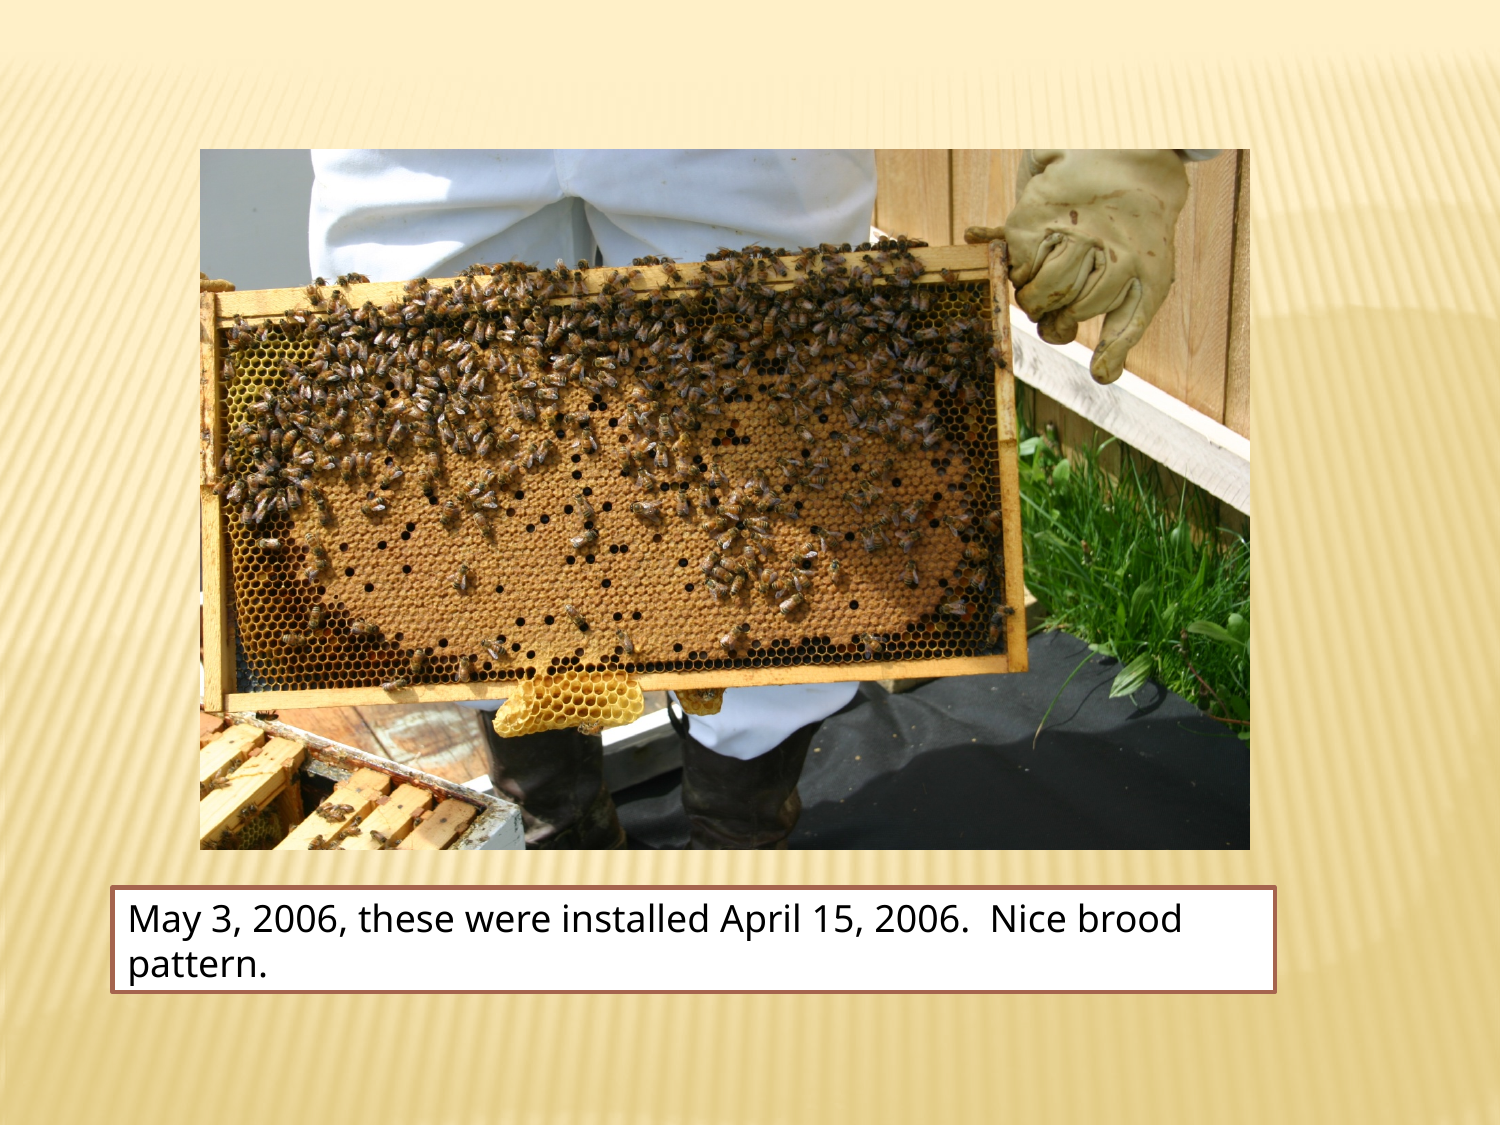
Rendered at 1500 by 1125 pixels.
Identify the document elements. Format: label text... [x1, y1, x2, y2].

picture [199, 149, 1251, 851]
text_box May 3, 2006, these were installed April 15, 2006. Nice brood pattern. [110, 885, 1277, 994]
